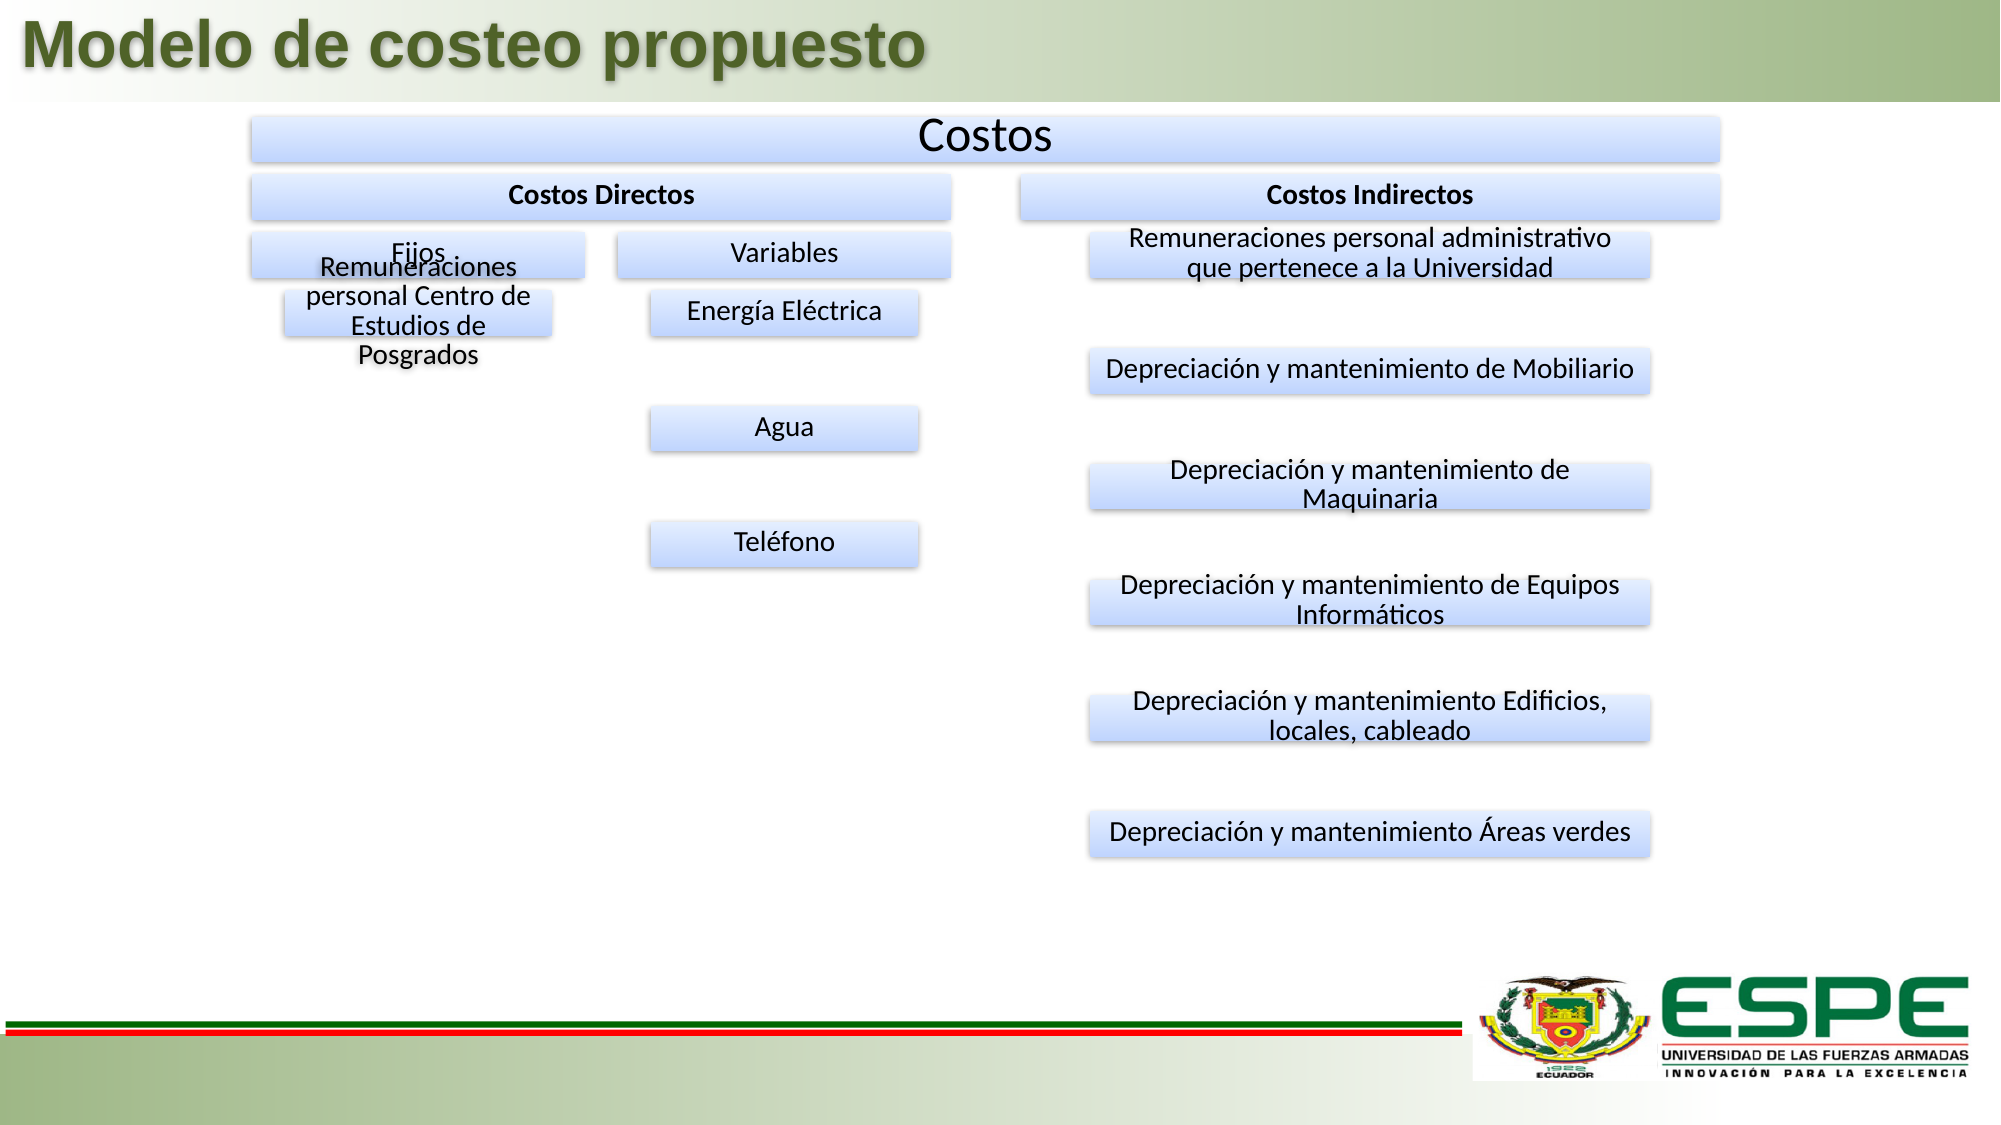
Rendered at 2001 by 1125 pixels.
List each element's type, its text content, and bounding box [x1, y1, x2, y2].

text_box Modelo de costeo propuesto [0, 0, 1443, 85]
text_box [68, 116, 1904, 973]
picture [1472, 971, 1977, 1081]
